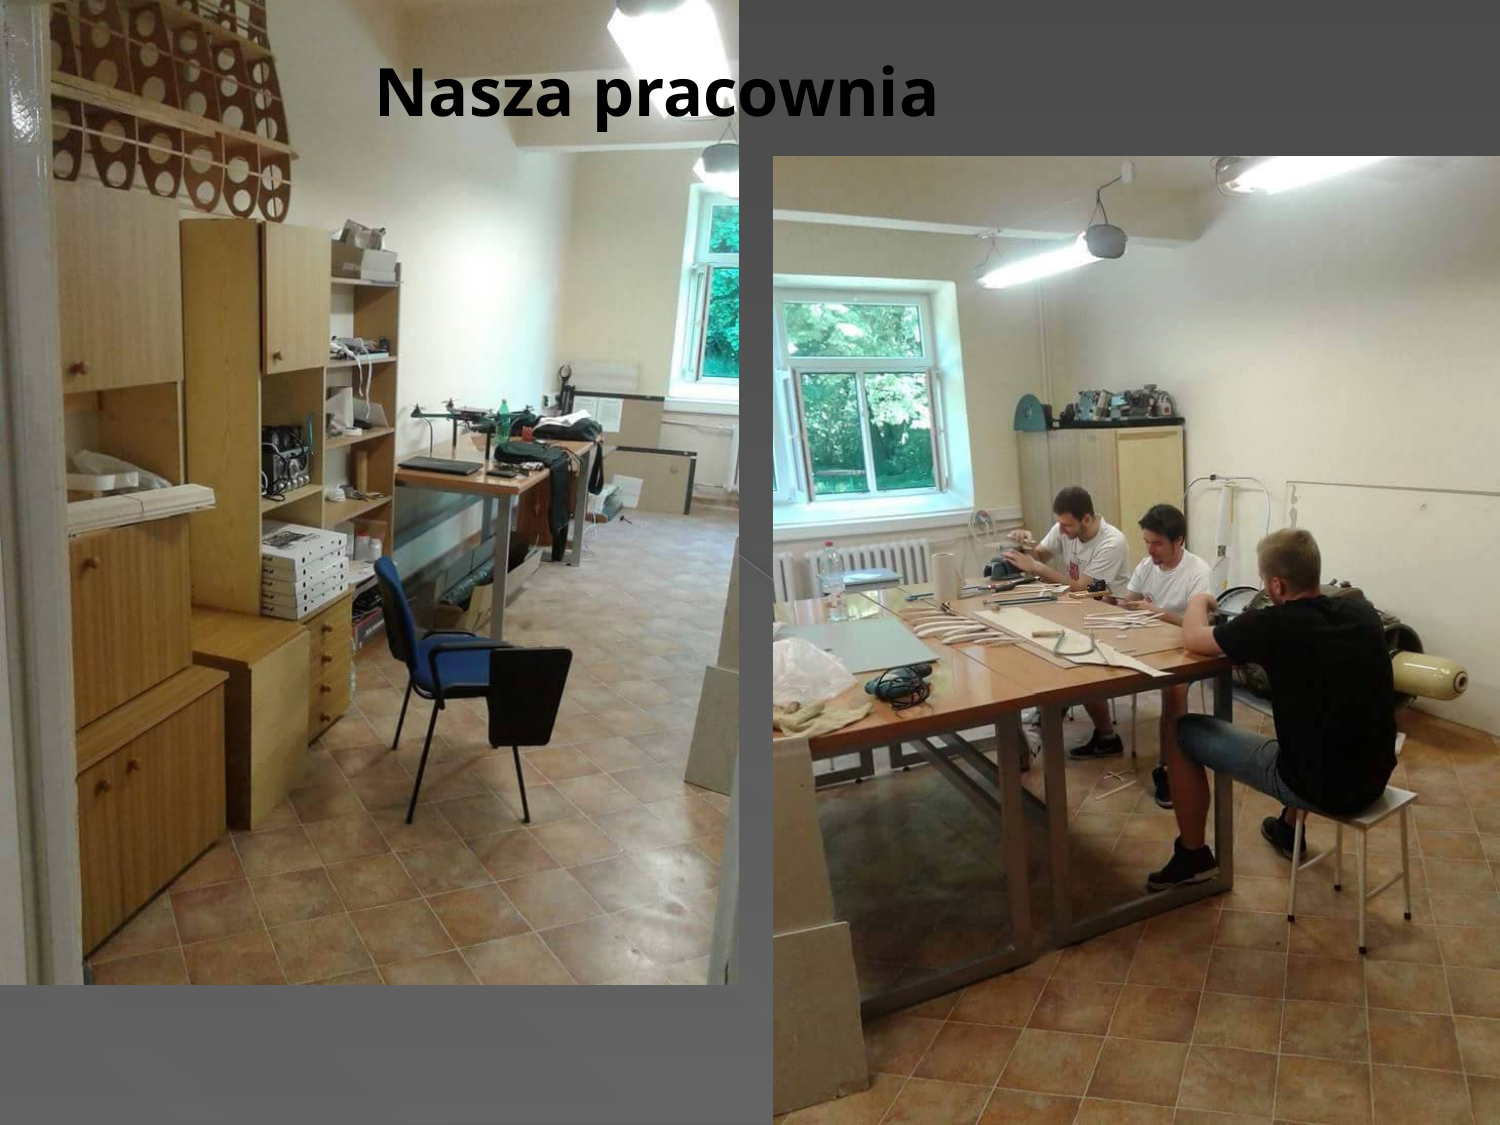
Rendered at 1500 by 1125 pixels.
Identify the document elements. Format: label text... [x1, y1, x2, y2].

text_box Nasza pracownia [741, 42, 1353, 138]
picture [773, 155, 1500, 1125]
picture [0, 0, 739, 985]
